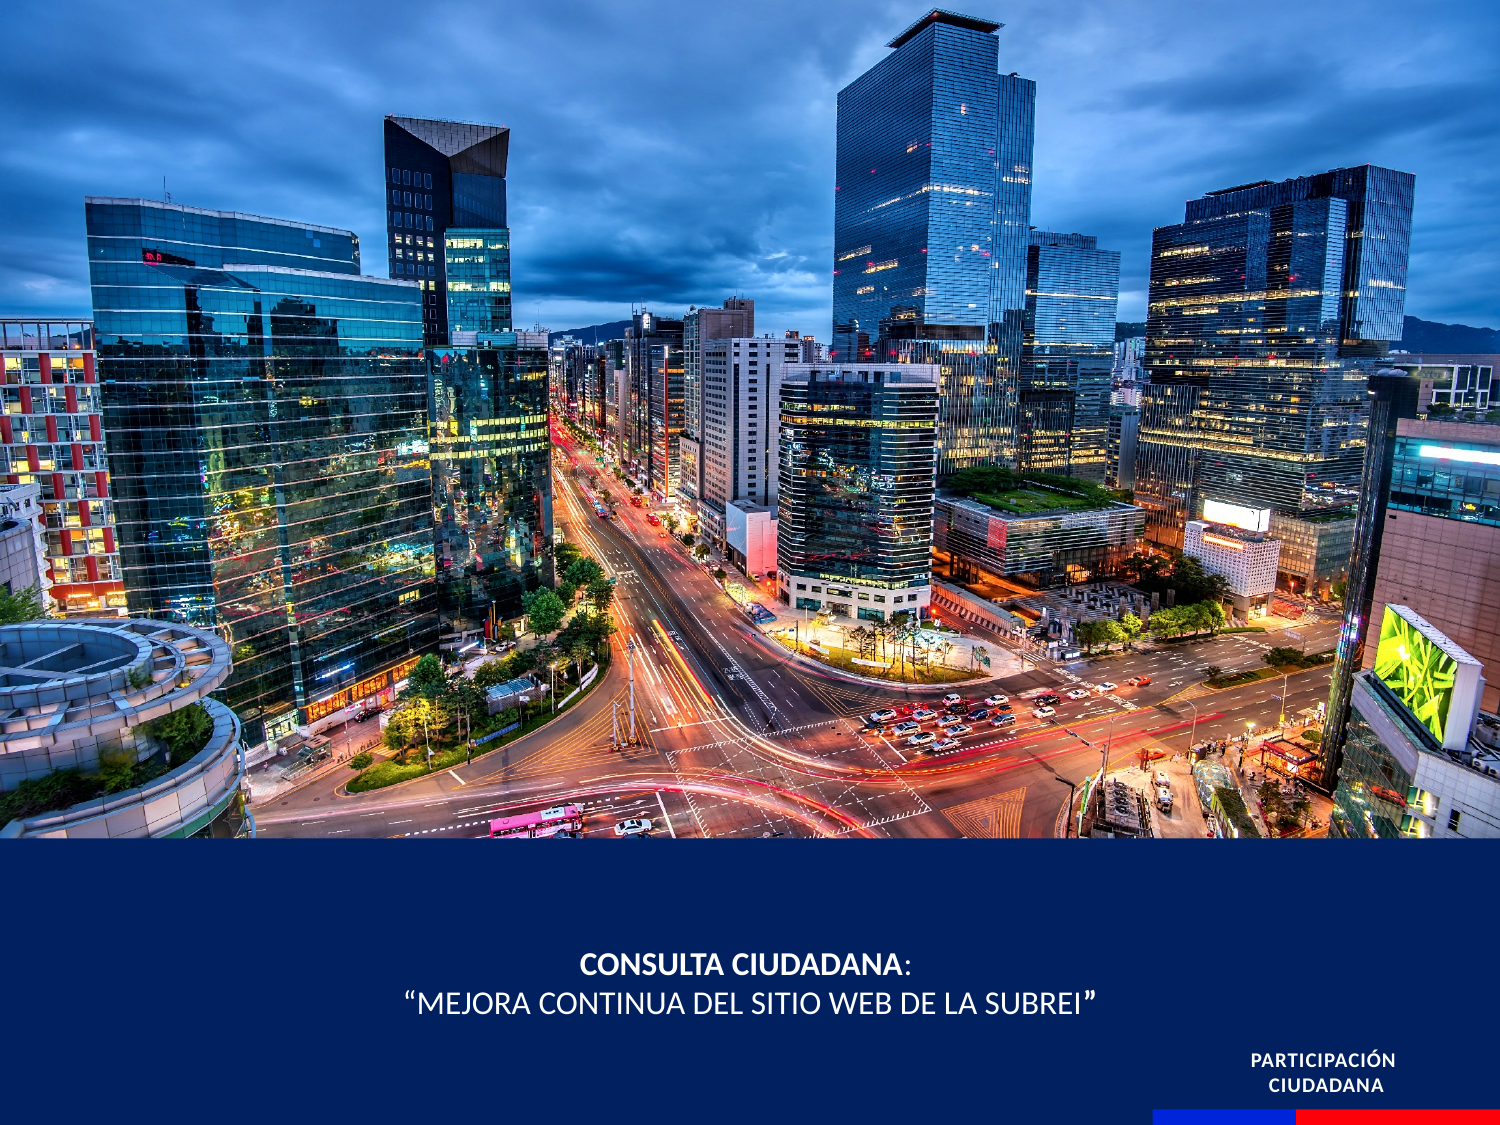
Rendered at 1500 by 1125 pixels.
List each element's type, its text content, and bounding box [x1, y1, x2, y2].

text_box CONSULTA CIUDADANA: “MEJORA CONTINUA DEL SITIO WEB DE LA SUBREI” [0, 839, 1500, 1125]
picture [0, 0, 1500, 839]
text_box PARTICIPACIÓN CIUDADANA [1152, 1039, 1500, 1104]
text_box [1152, 1109, 1500, 1125]
